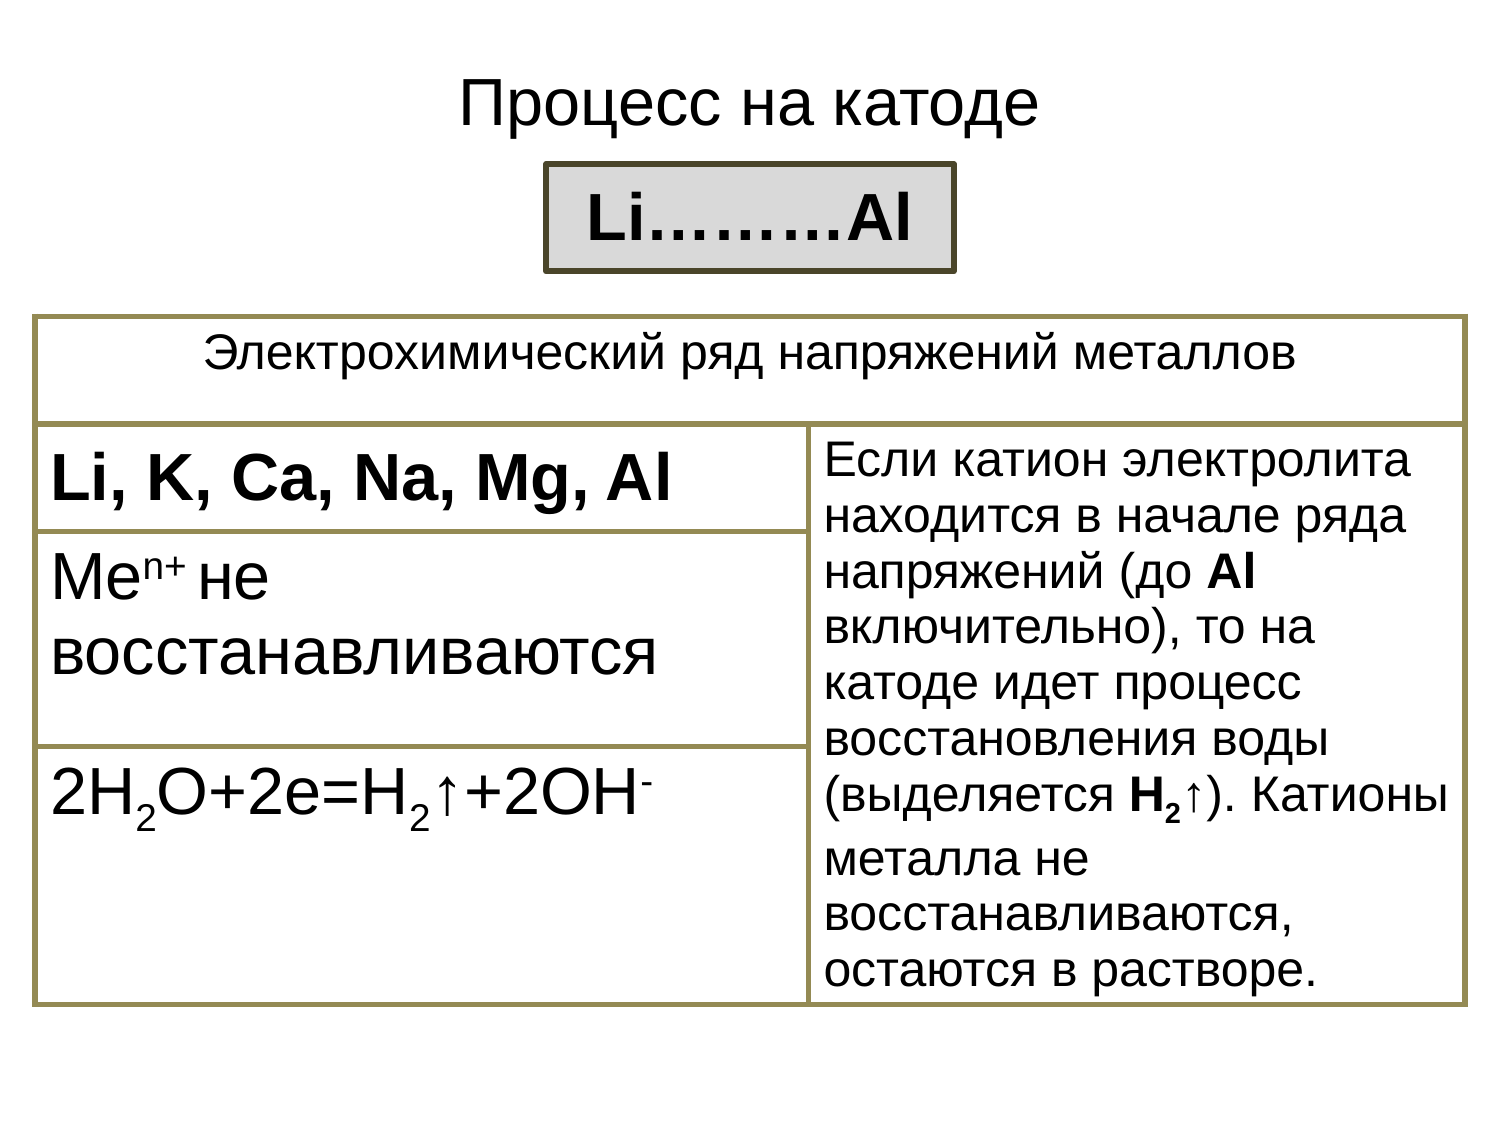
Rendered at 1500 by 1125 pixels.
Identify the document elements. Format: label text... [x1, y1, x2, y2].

text_box Li………Al [546, 164, 954, 272]
table_cell Li, K, Ca, Na, Mg, Al [38, 427, 806, 529]
title Процесс на катоде [292, 45, 1207, 153]
table_cell 2H2O+2e=H2↑+2OH- [38, 749, 806, 1002]
table_cell Men+ не восстанавливаются [38, 534, 806, 744]
table_header Электрохимический ряд напряжений металлов [38, 319, 1462, 421]
table_cell Если катион электролита находится в начале ряда напряжений (до Al включительно), то на катоде идет процесс восстановления воды (выделяется H2↑). Катионы металла не восстанавливаются, остаются в растворе. [811, 427, 1462, 1002]
